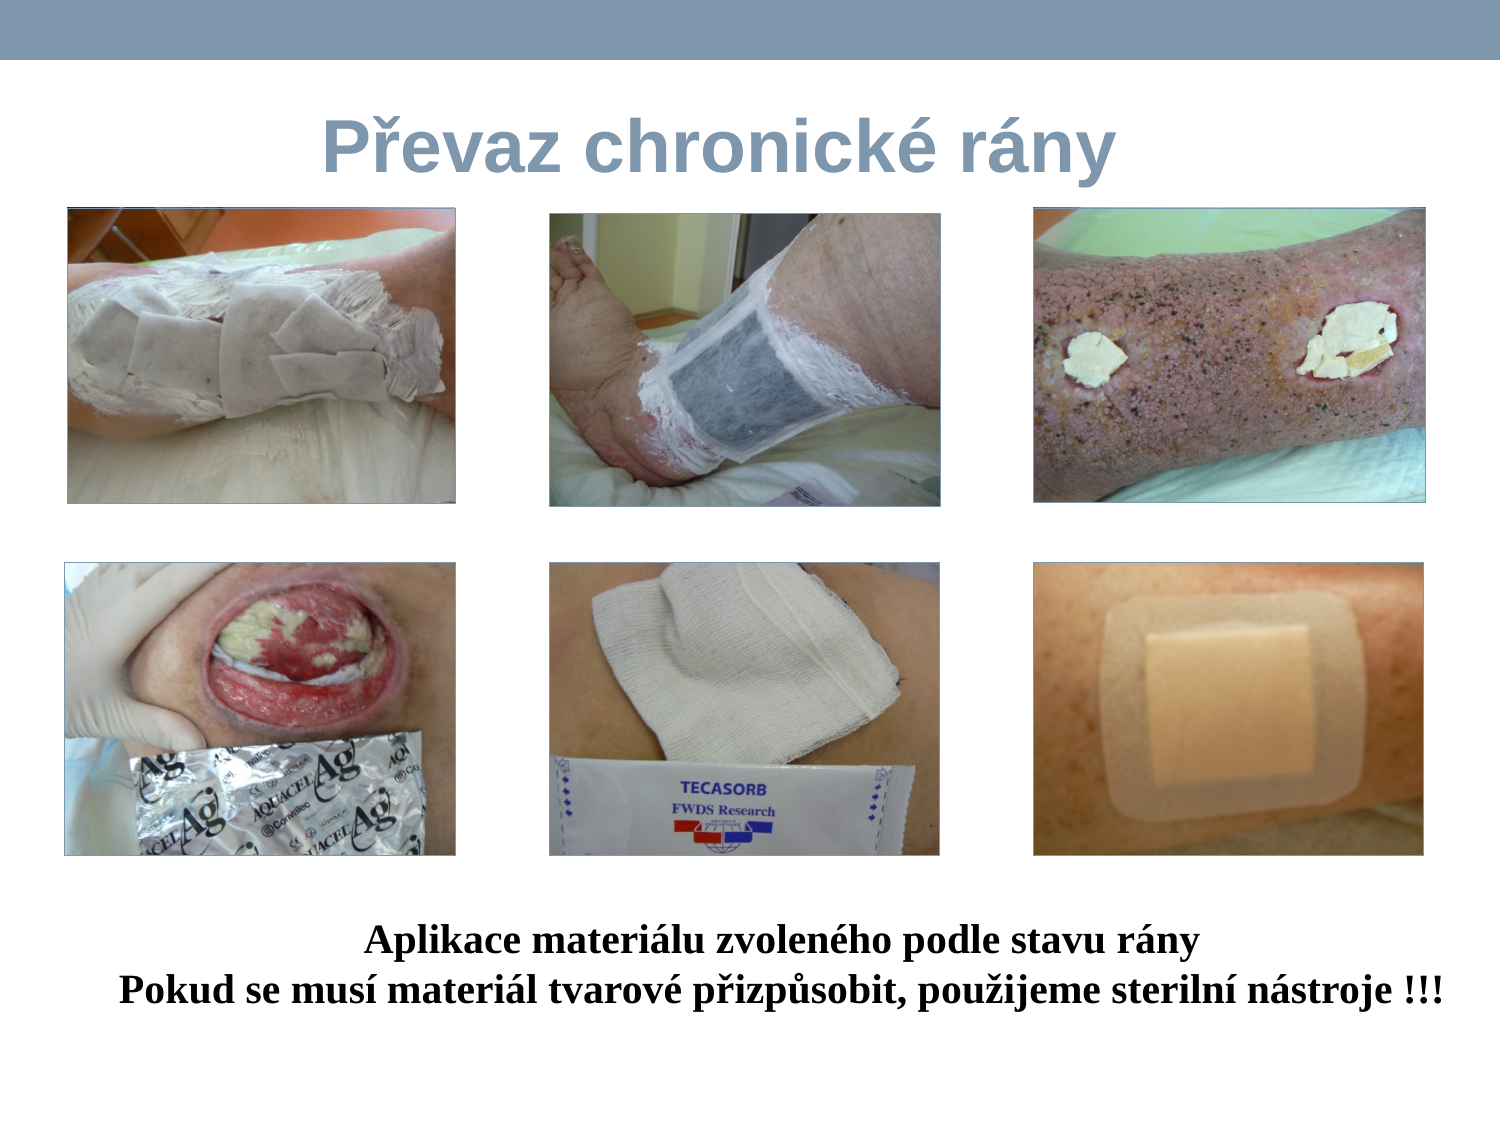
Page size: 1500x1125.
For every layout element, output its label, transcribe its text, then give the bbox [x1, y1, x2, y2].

picture [548, 562, 940, 856]
text_box Převaz chronické rány [53, 90, 1407, 195]
text_box Aplikace materiálu zvoleného podle stavu rány Pokud se musí materiál tvarové přizpůsobit, použijeme sterilní nástroje !!! [64, 904, 1500, 1070]
picture [1033, 562, 1424, 855]
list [67, 207, 455, 504]
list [549, 213, 940, 507]
picture [64, 562, 455, 856]
picture [1033, 207, 1426, 502]
